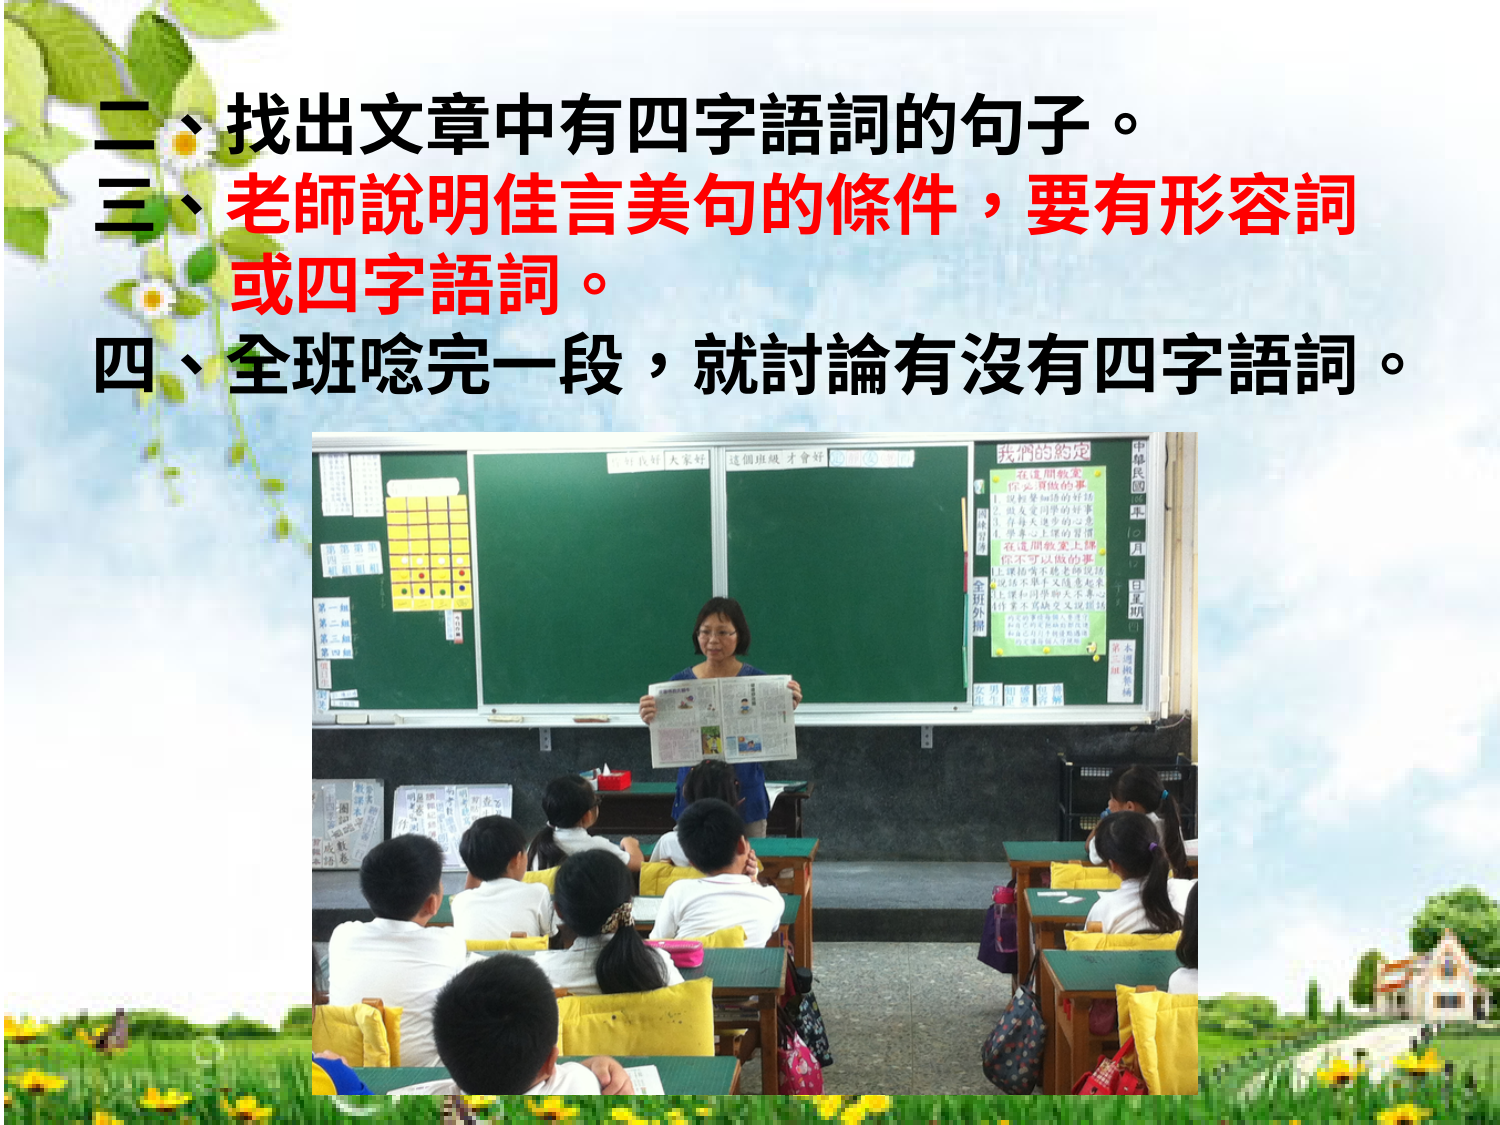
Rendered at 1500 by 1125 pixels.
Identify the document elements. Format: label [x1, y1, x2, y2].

picture [4, 0, 1500, 1125]
list [311, 432, 1199, 1095]
